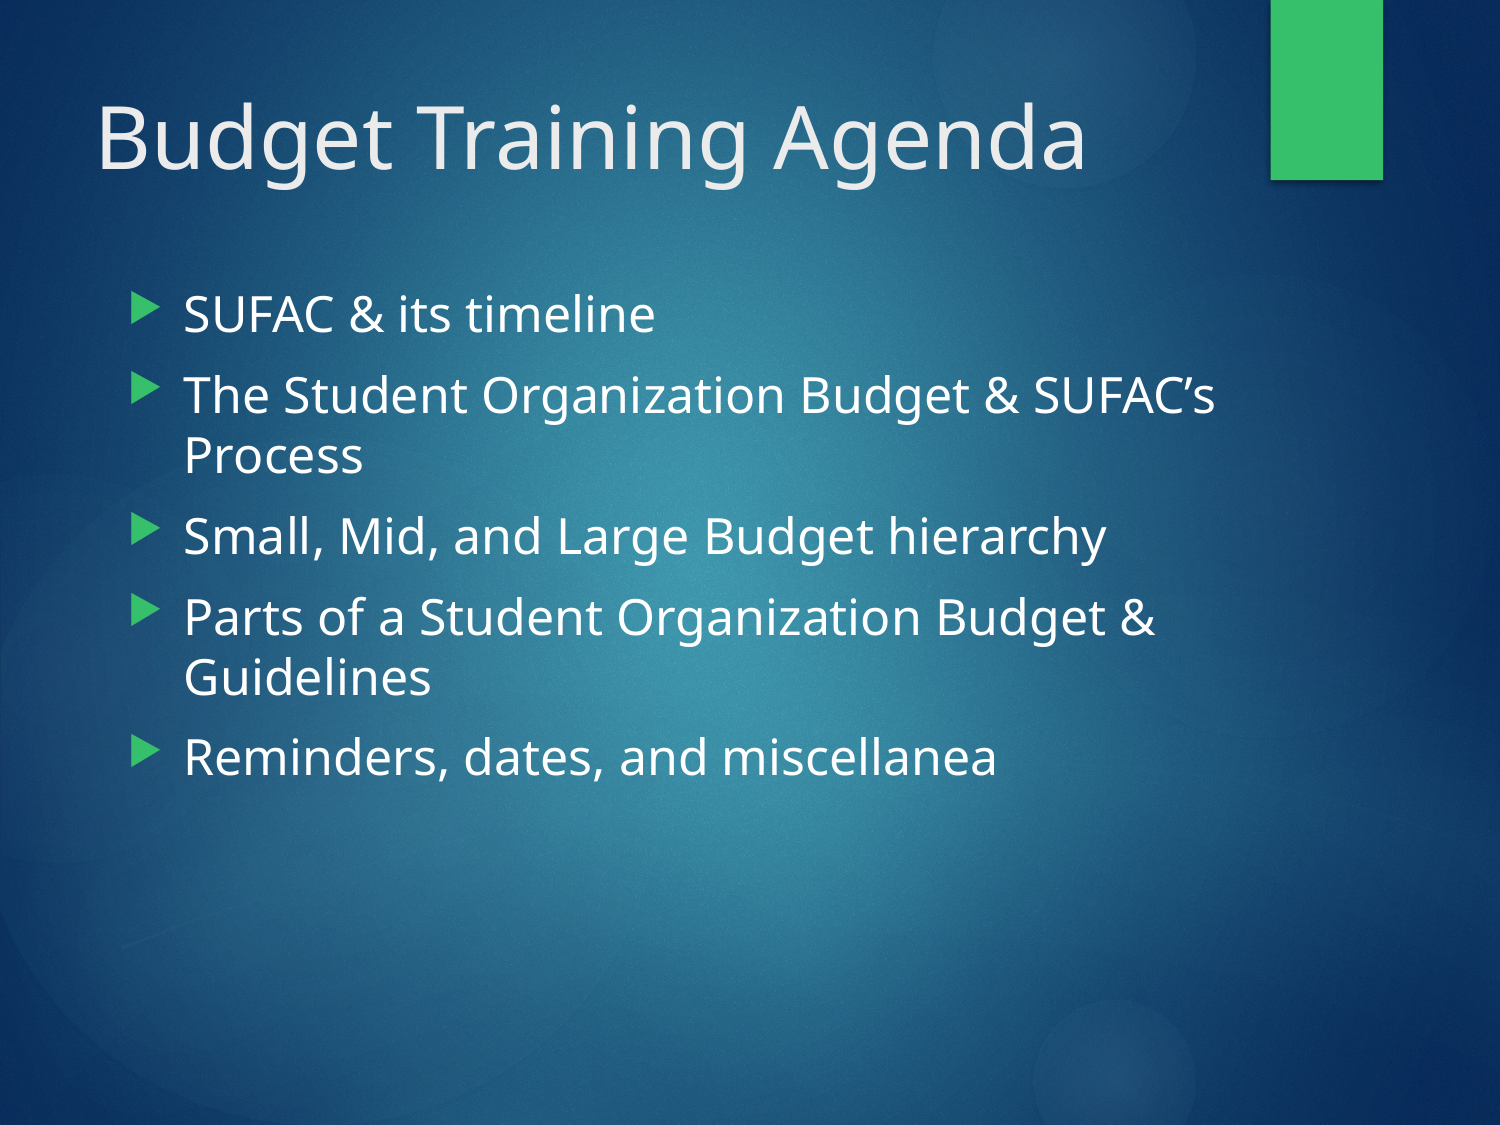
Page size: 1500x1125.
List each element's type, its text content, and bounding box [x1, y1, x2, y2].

title Budget Training Agenda [79, 74, 1237, 304]
list SUFAC & its timeline The Student Organization Budget & SUFAC’s Process Small, Mid, and Large Budget hierarchy Parts of a Student Organization Budget & Guidelines Reminders, dates, and miscellanea [112, 275, 1400, 1016]
